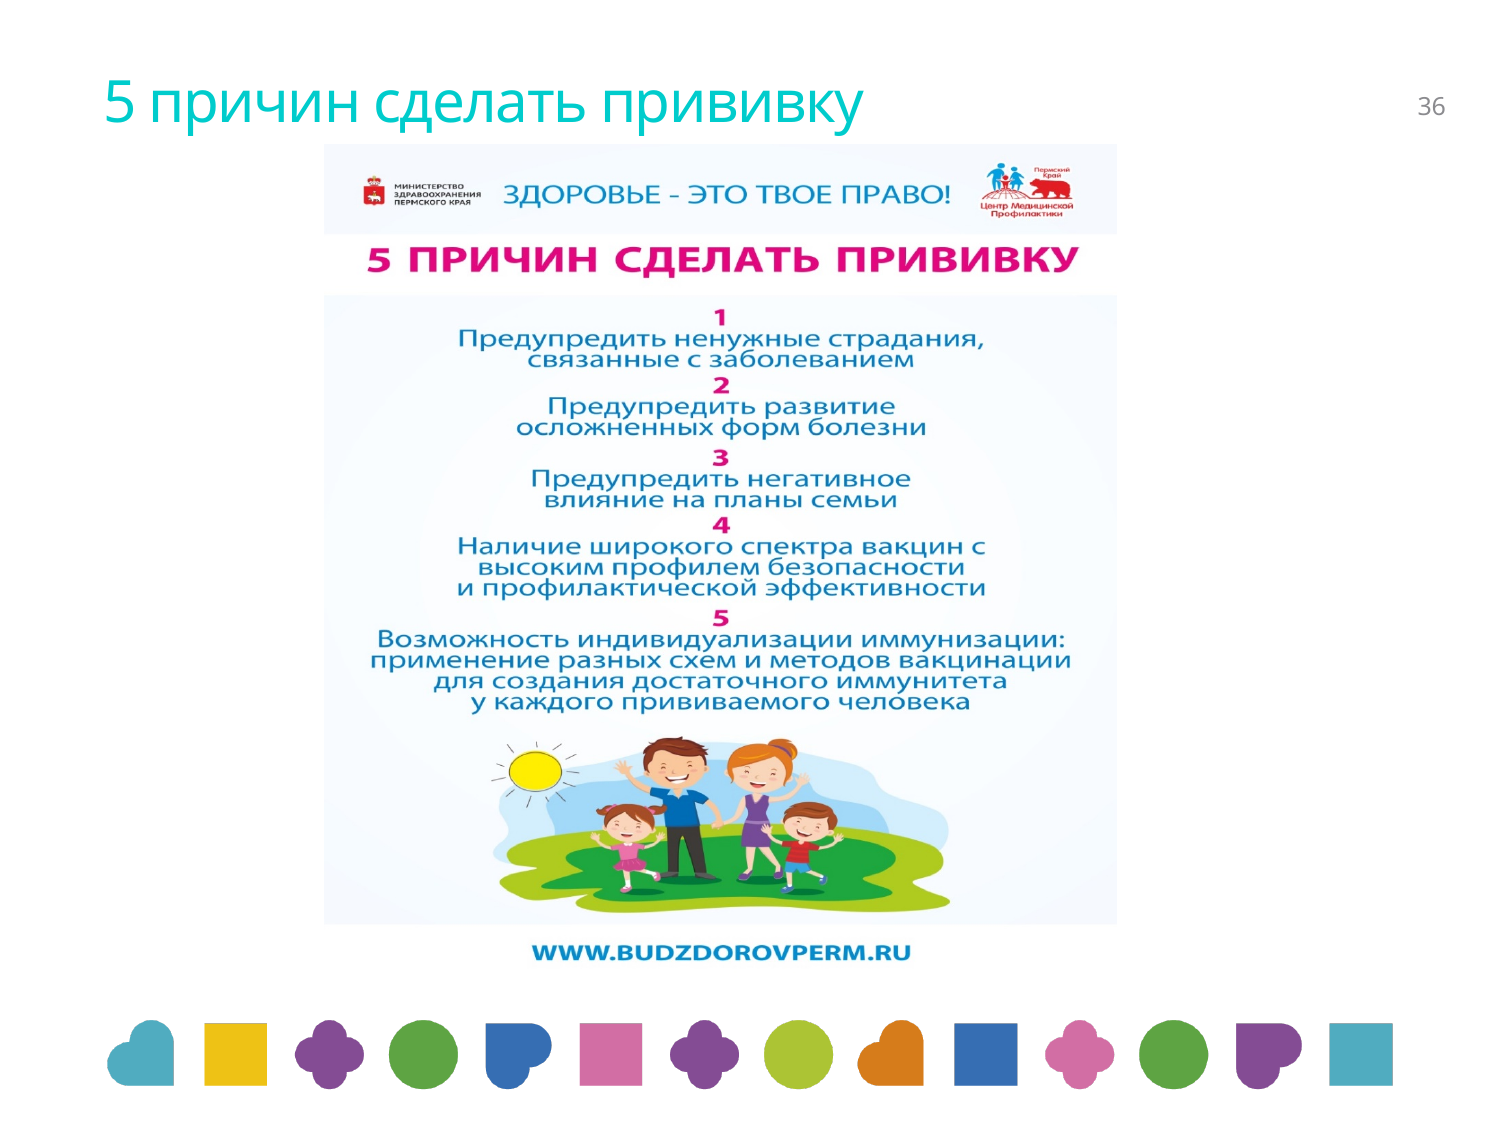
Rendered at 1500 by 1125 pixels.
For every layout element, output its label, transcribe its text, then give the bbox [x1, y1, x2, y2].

picture [99, 1011, 1400, 1112]
slide_number 36 [1417, 60, 1476, 131]
picture [324, 144, 1117, 981]
title 5 причин сделать прививку [103, 59, 1397, 215]
